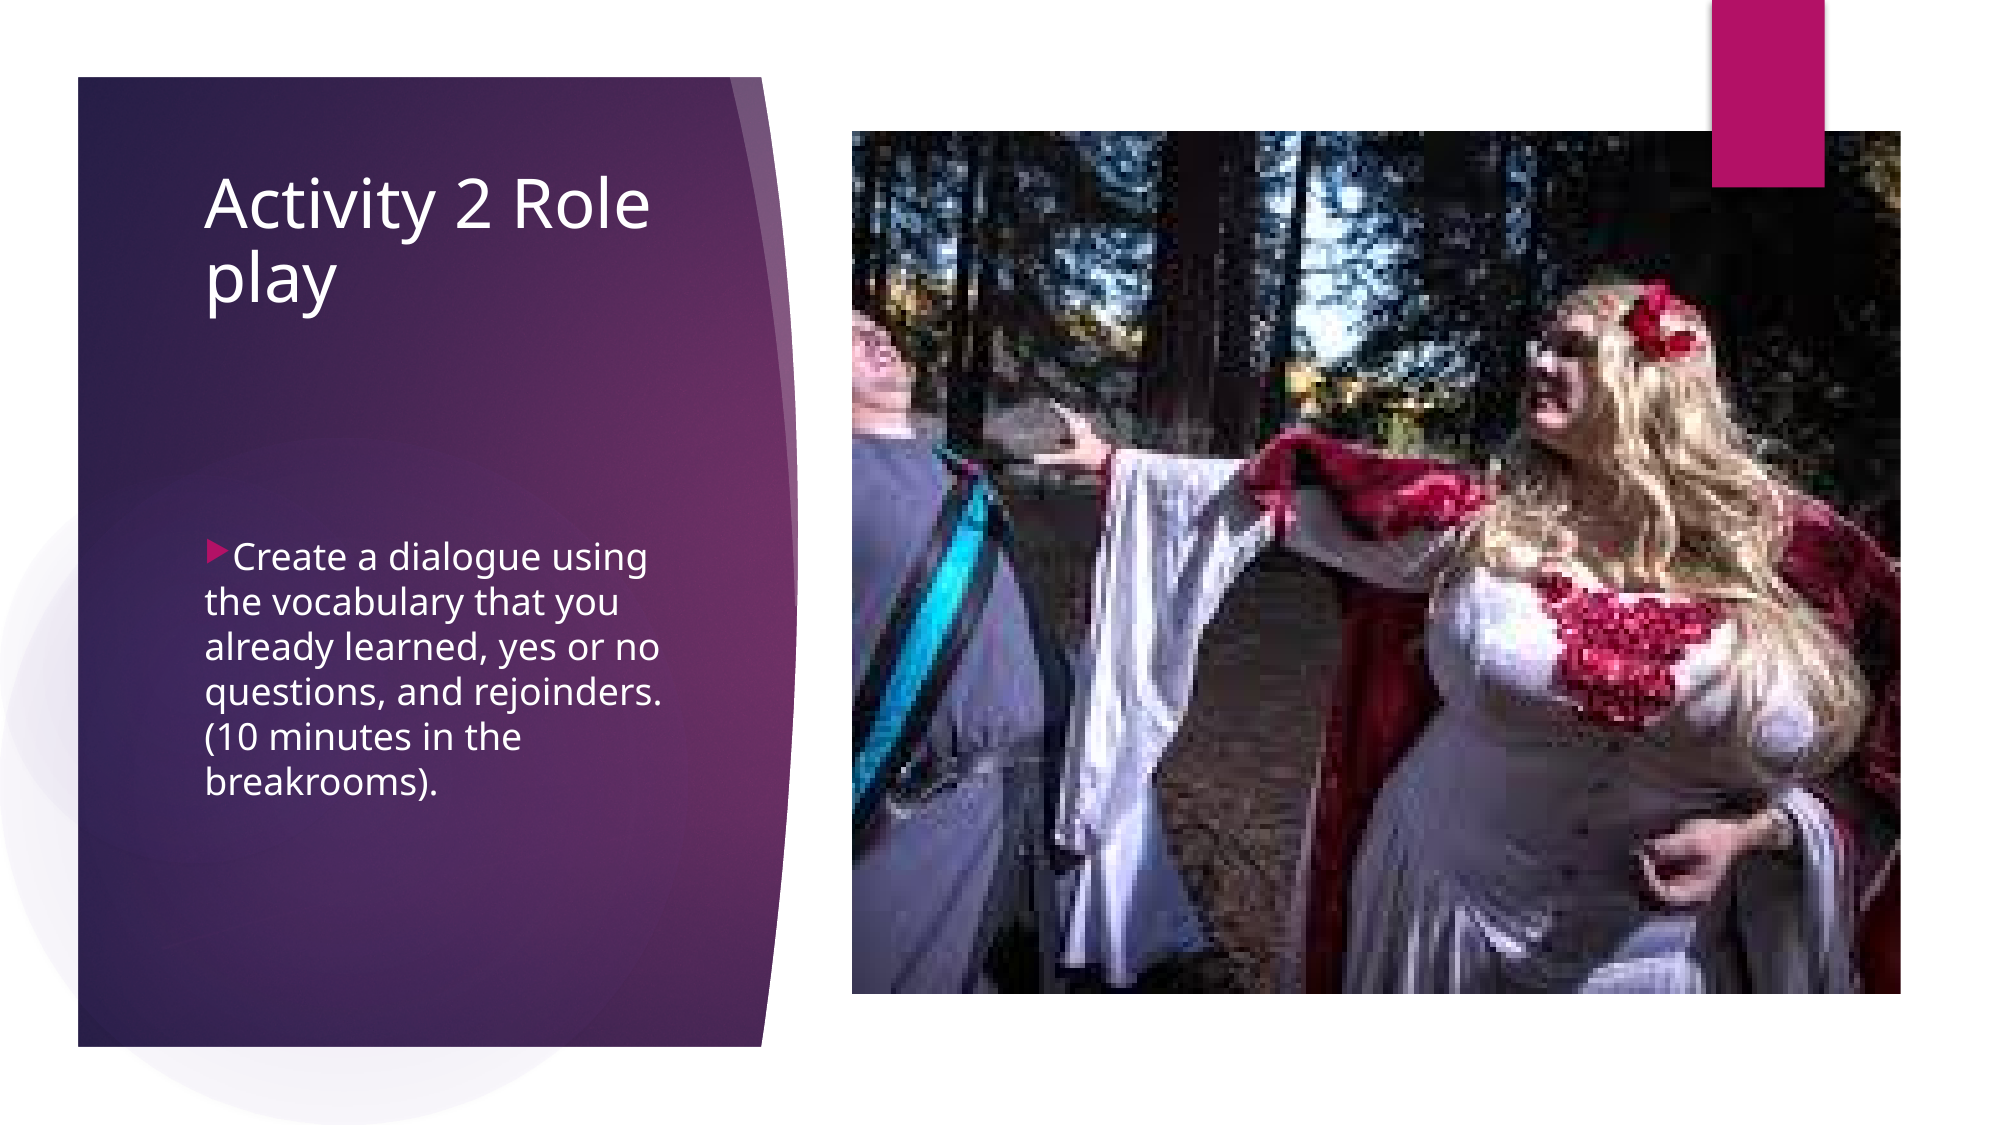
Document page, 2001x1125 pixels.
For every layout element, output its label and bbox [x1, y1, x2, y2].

picture [851, 131, 1901, 994]
text_box [0, 0, 2000, 1125]
